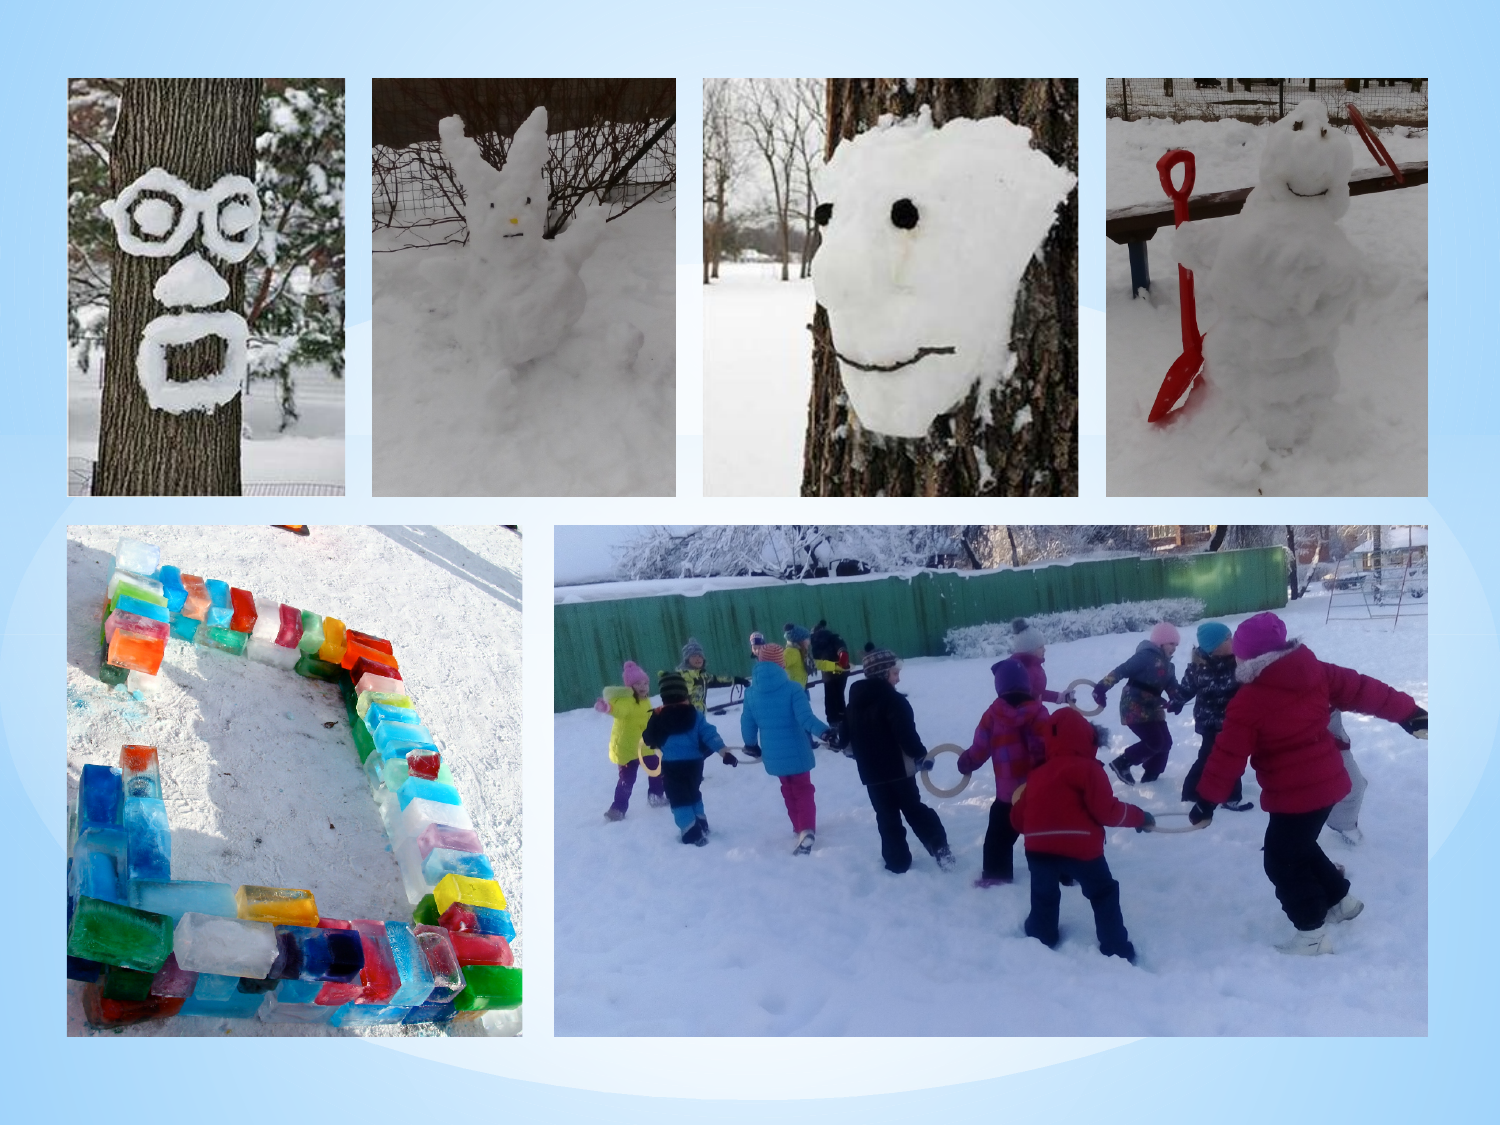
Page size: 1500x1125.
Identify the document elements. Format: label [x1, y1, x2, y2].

picture [554, 524, 1428, 1037]
picture [1105, 77, 1428, 498]
picture [702, 77, 1079, 498]
picture [66, 77, 346, 498]
picture [66, 524, 523, 1037]
picture [372, 77, 676, 498]
